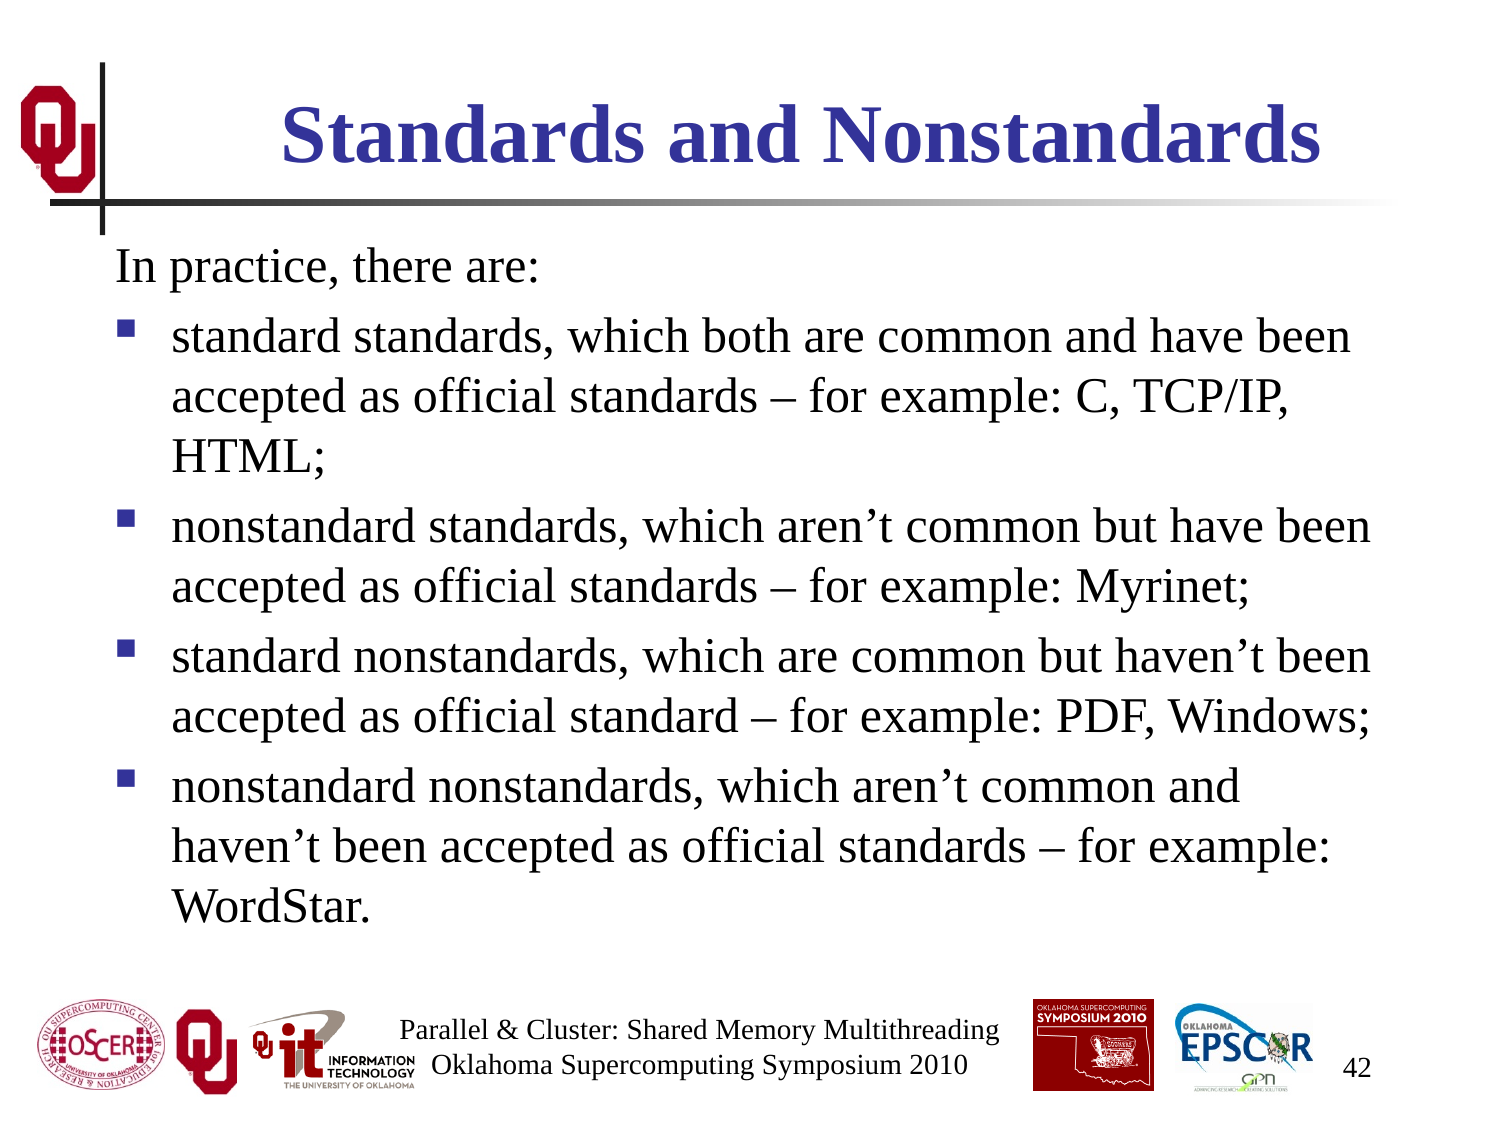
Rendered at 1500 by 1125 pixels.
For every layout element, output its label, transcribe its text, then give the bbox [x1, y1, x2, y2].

list In practice, there are: standard standards, which both are common and have been accepted as official standards – for example: C, TCP/IP, HTML; nonstandard standards, which aren’t common but have been accepted as official standards – for example: Myrinet; standard nonstandards, which are common but haven’t been accepted as official standard – for example: PDF, Windows; nonstandard nonstandards, which aren’t common and haven’t been accepted as official standards – for example: WordStar. [99, 224, 1401, 988]
picture [1175, 1003, 1313, 1015]
title Standards and Nonstandards [162, 74, 1442, 187]
picture [1187, 1091, 1294, 1098]
footer Parallel & Cluster: Shared Memory Multithreading Oklahoma Supercomputing Symposium 2010 [262, 1012, 1138, 1088]
picture [174, 999, 425, 1099]
picture [37, 999, 165, 1090]
slide_number 42 [1174, 1015, 1388, 1091]
picture [1188, 1011, 1216, 1015]
picture [18, 83, 97, 196]
